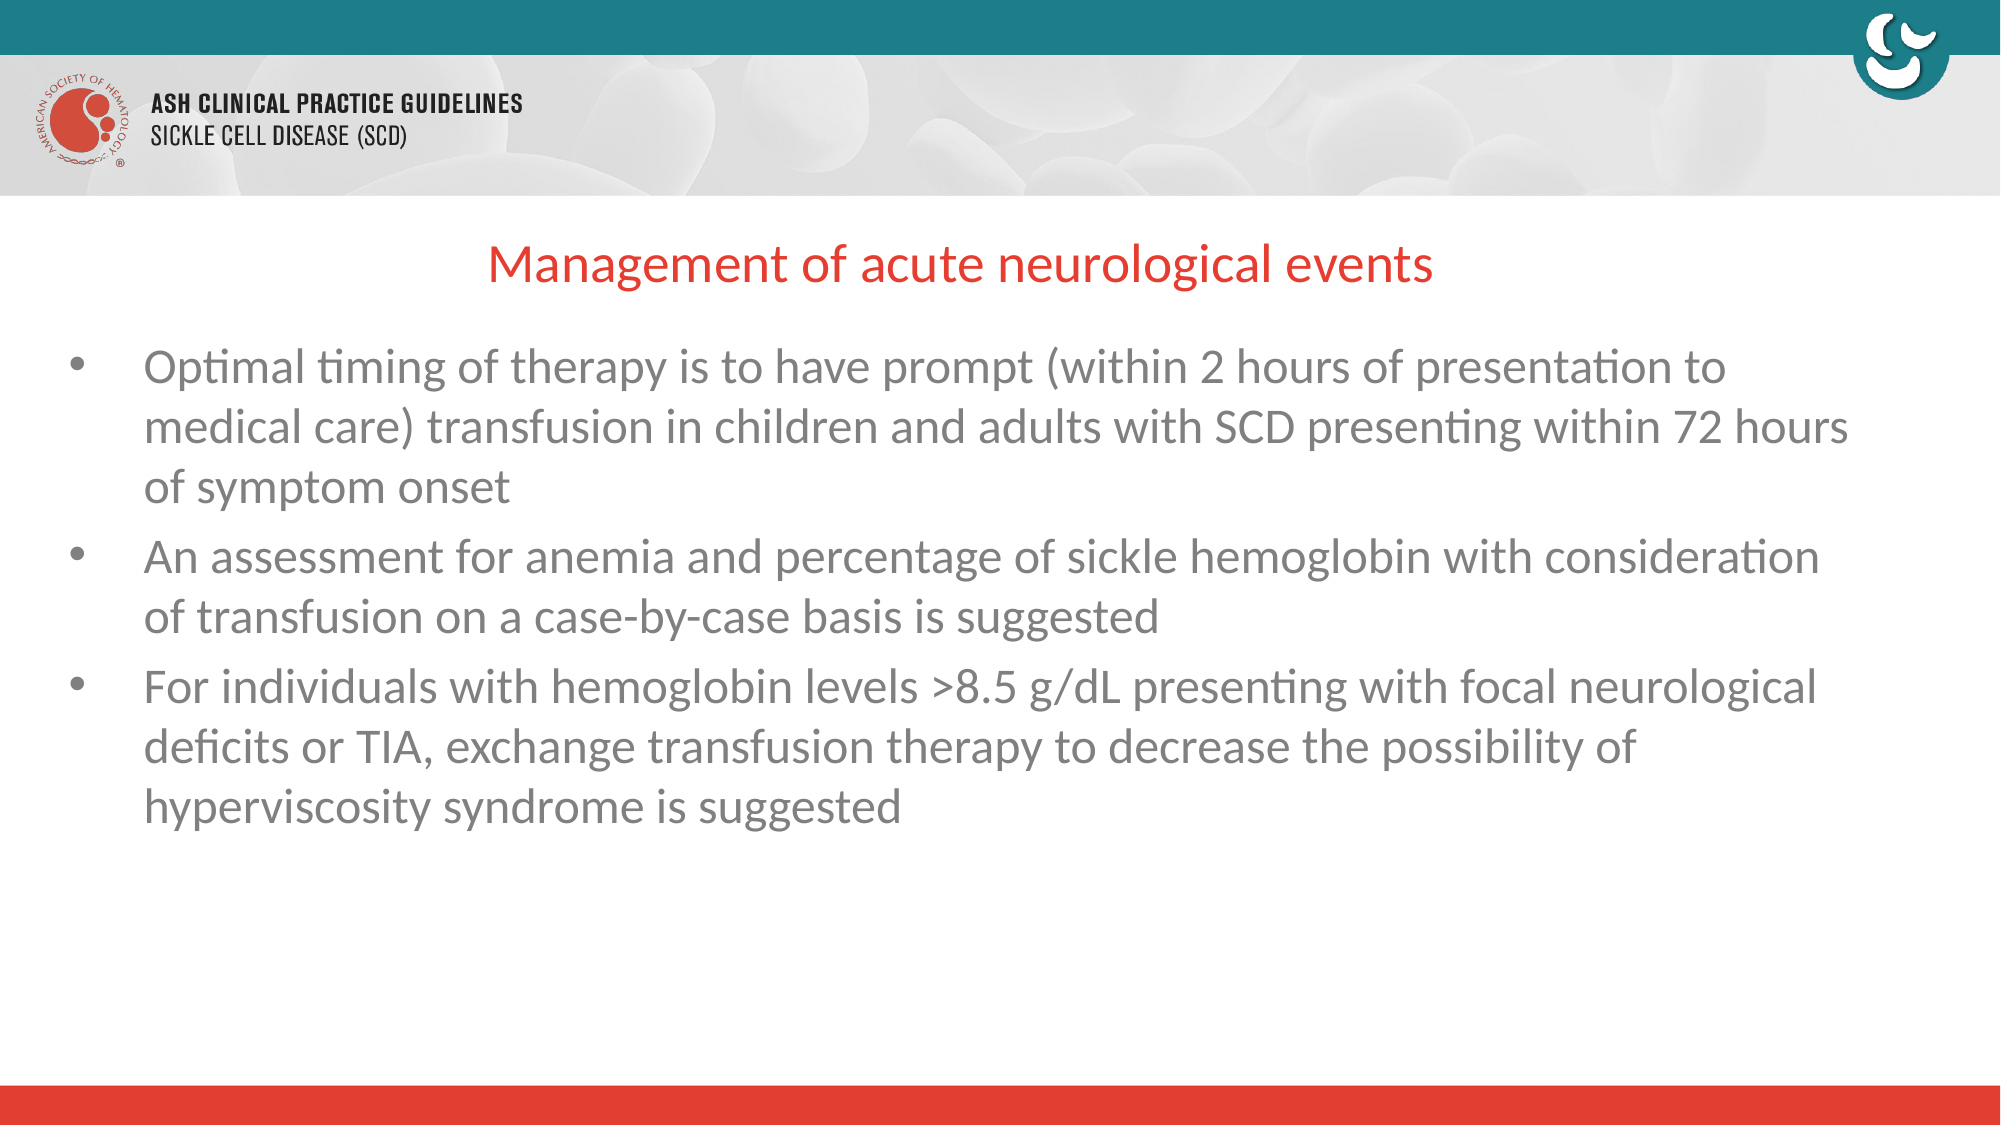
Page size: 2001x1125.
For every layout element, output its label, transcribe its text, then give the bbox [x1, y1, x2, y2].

list Optimal timing of therapy is to have prompt (within 2 hours of presentation to medical care) transfusion in children and adults with SCD presenting within 72 hours of symptom onset An assessment for anemia and percentage of sickle hemoglobin with consideration of transfusion on a case-by-case basis is suggested For individuals with hemoglobin levels >8.5 g/dL presenting with focal neurological deficits or TIA, exchange transfusion therapy to decrease the possibility of hyperviscosity syndrome is suggested [68, 333, 1869, 983]
title Management of acute neurological events [68, 219, 1869, 333]
picture [0, 0, 2001, 1125]
